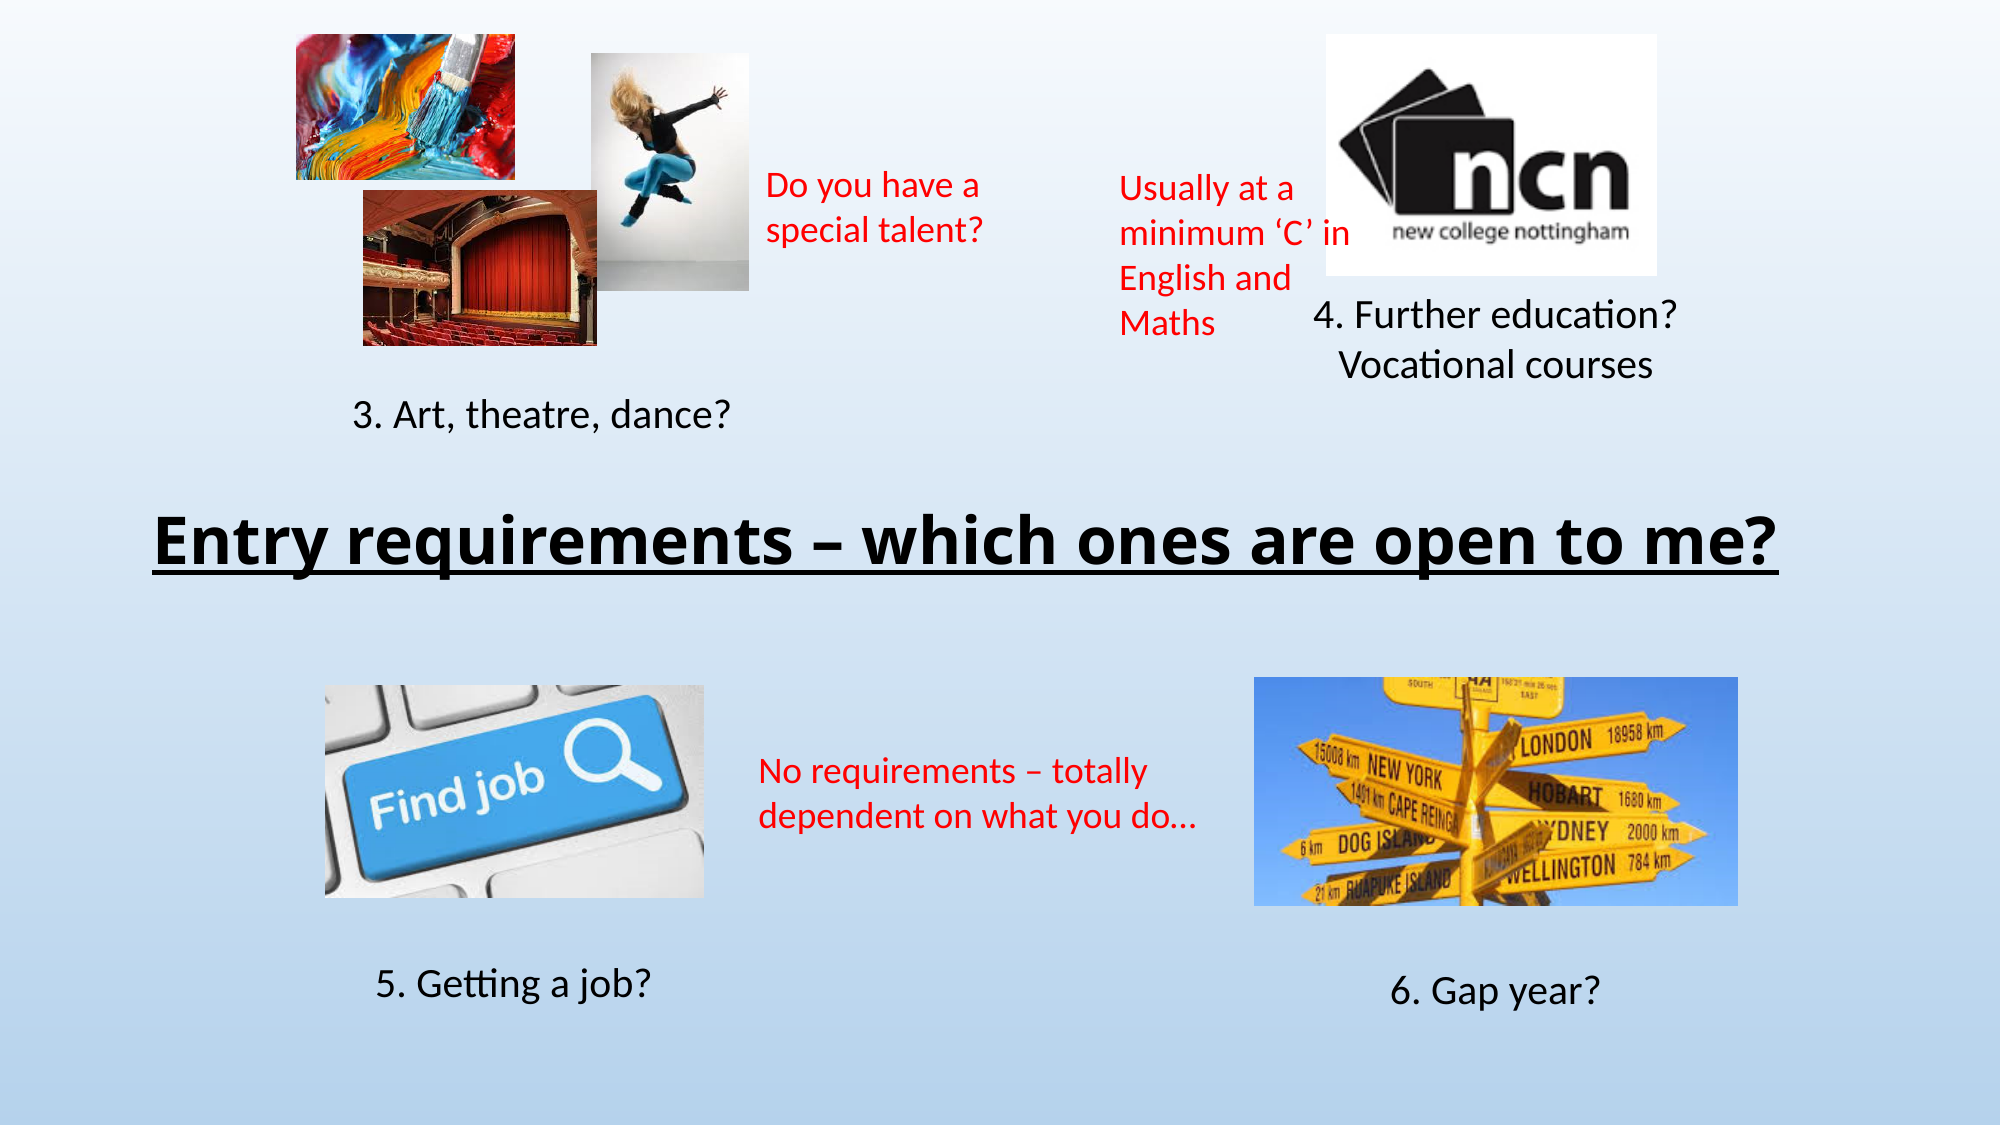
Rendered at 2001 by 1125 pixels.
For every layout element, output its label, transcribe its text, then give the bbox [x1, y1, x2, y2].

text_box No requirements – totally dependent on what you do… [743, 738, 1238, 844]
text_box 4. Further education? Vocational courses [1291, 279, 1700, 395]
picture [296, 34, 515, 180]
picture [363, 53, 749, 346]
picture [1254, 677, 1738, 906]
text_box 6. Gap year? [1291, 955, 1700, 1021]
text_box 5. Getting a job? [309, 948, 719, 1014]
text_box Do you have a special talent? [751, 152, 1019, 257]
title Entry requirements – which ones are open to me? [137, 491, 1879, 596]
picture [325, 685, 704, 898]
text_box 3. Art, theatre, dance? [337, 379, 759, 445]
text_box Usually at a minimum ‘C’ in English and Maths [1104, 155, 1372, 350]
picture [1326, 34, 1658, 276]
